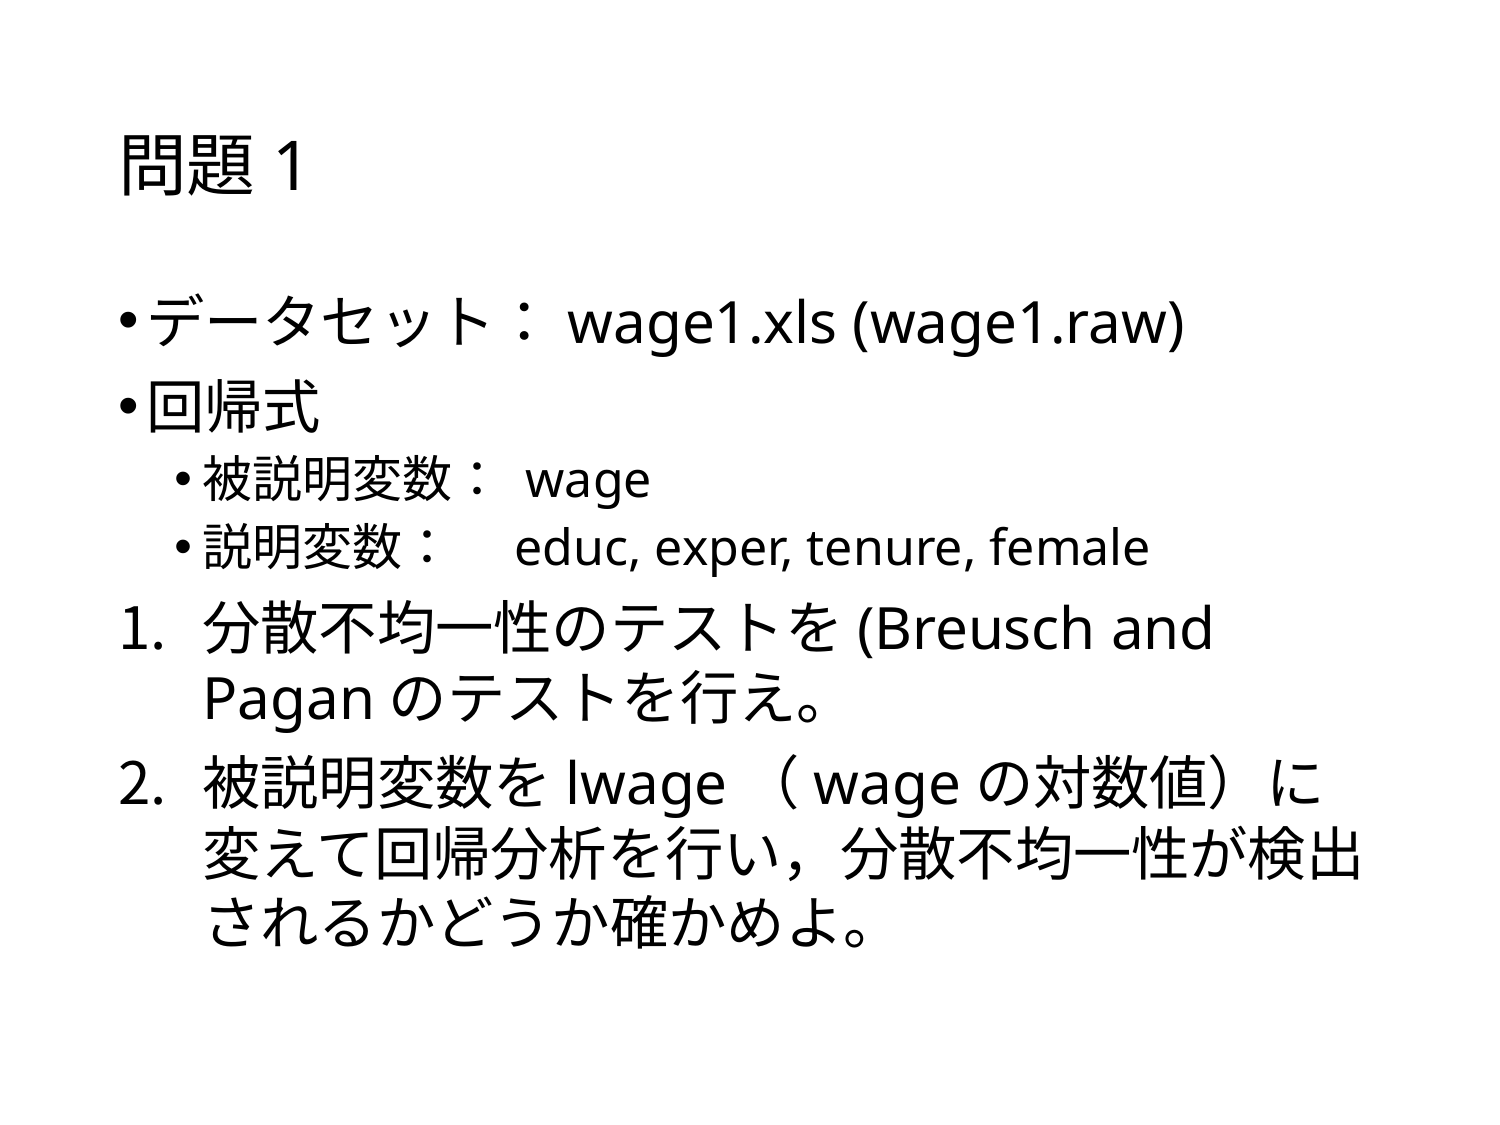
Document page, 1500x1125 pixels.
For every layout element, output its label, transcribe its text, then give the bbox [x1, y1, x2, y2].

title 問題1 [103, 59, 1397, 277]
list データセット：wage1.xls (wage1.raw) 回帰式 被説明変数： wage 説明変数： educ, exper, tenure, female 分散不均一性のテストを(Breusch and Paganのテストを行え。 被説明変数をlwage（wageの対数値）に変えて回帰分析を行い，分散不均一性が検出されるかどうか確かめよ。 [103, 277, 1397, 1014]
